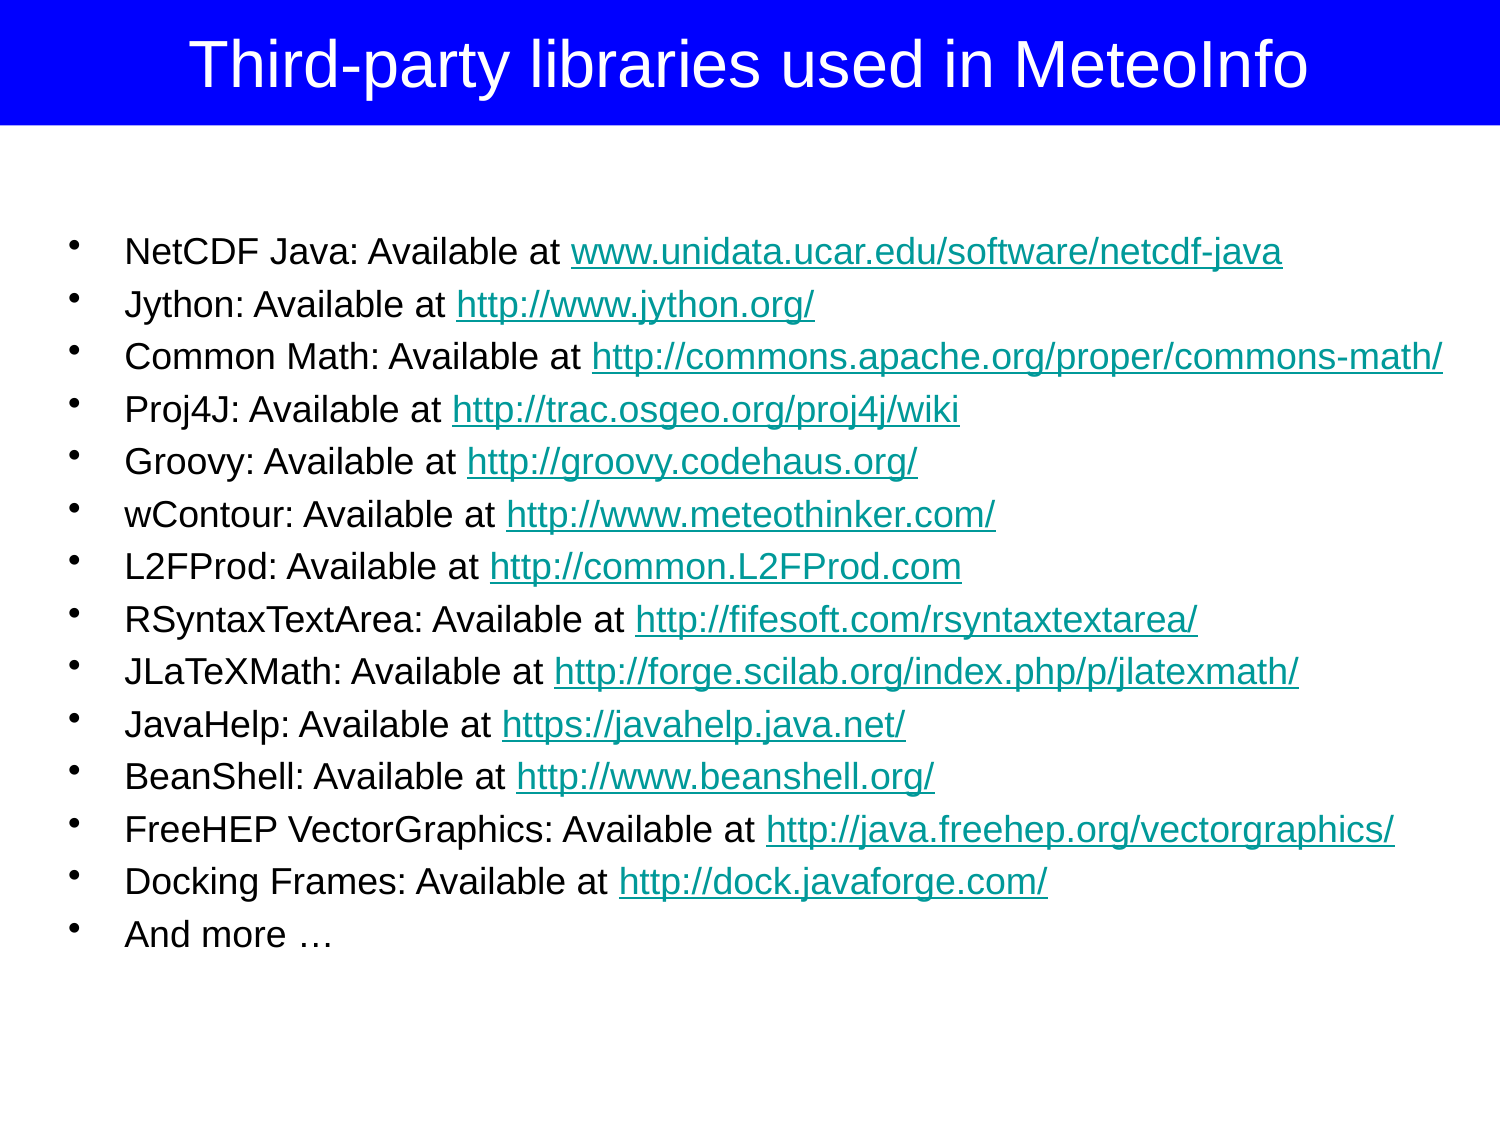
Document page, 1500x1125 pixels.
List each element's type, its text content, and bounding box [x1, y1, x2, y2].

text_box Third-party libraries used in MeteoInfo [0, 0, 1500, 126]
list NetCDF Java: Available at www.unidata.ucar.edu/software/netcdf-java Jython: Available at http://www.jython.org/ Common Math: Available at http://commons.apache.org/proper/commons-math/ Proj4J: Available at http://trac.osgeo.org/proj4j/wiki Groovy: Available at http://groovy.codehaus.org/ wContour: Available at http://www.meteothinker.com/ L2FProd: Available at http://common.L2FProd.com RSyntaxTextArea: Available at http://fifesoft.com/rsyntaxtextarea/ JLaTeXMath: Available at http://forge.scilab.org/index.php/p/jlatexmath/ JavaHelp: Available at https://javahelp.java.net/ BeanShell: Available at http://www.beanshell.org/ FreeHEP VectorGraphics: Available at http://java.freehep.org/vectorgraphics/ Docking Frames: Available at http://dock.javaforge.com/ And more … [53, 219, 1471, 1059]
